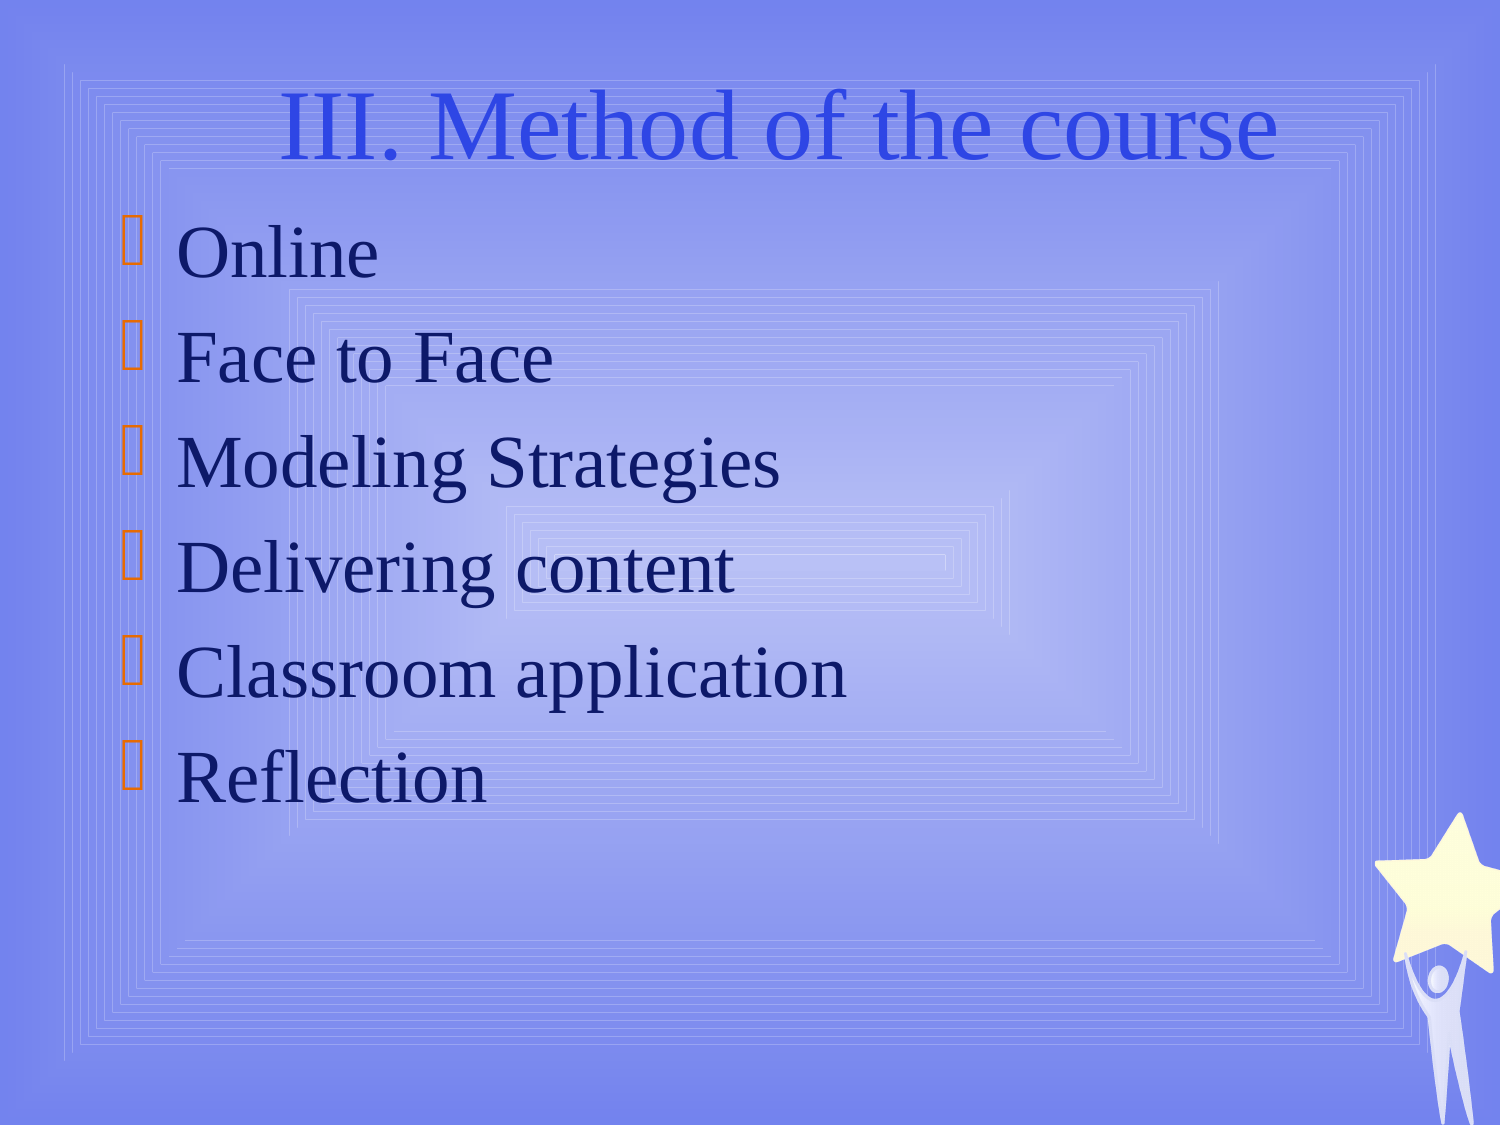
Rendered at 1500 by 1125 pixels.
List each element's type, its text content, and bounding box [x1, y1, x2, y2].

title III. Method of the course [104, 44, 1456, 196]
list Online Face to Face Modeling Strategies Delivering content Classroom application Reflection [104, 194, 1406, 951]
